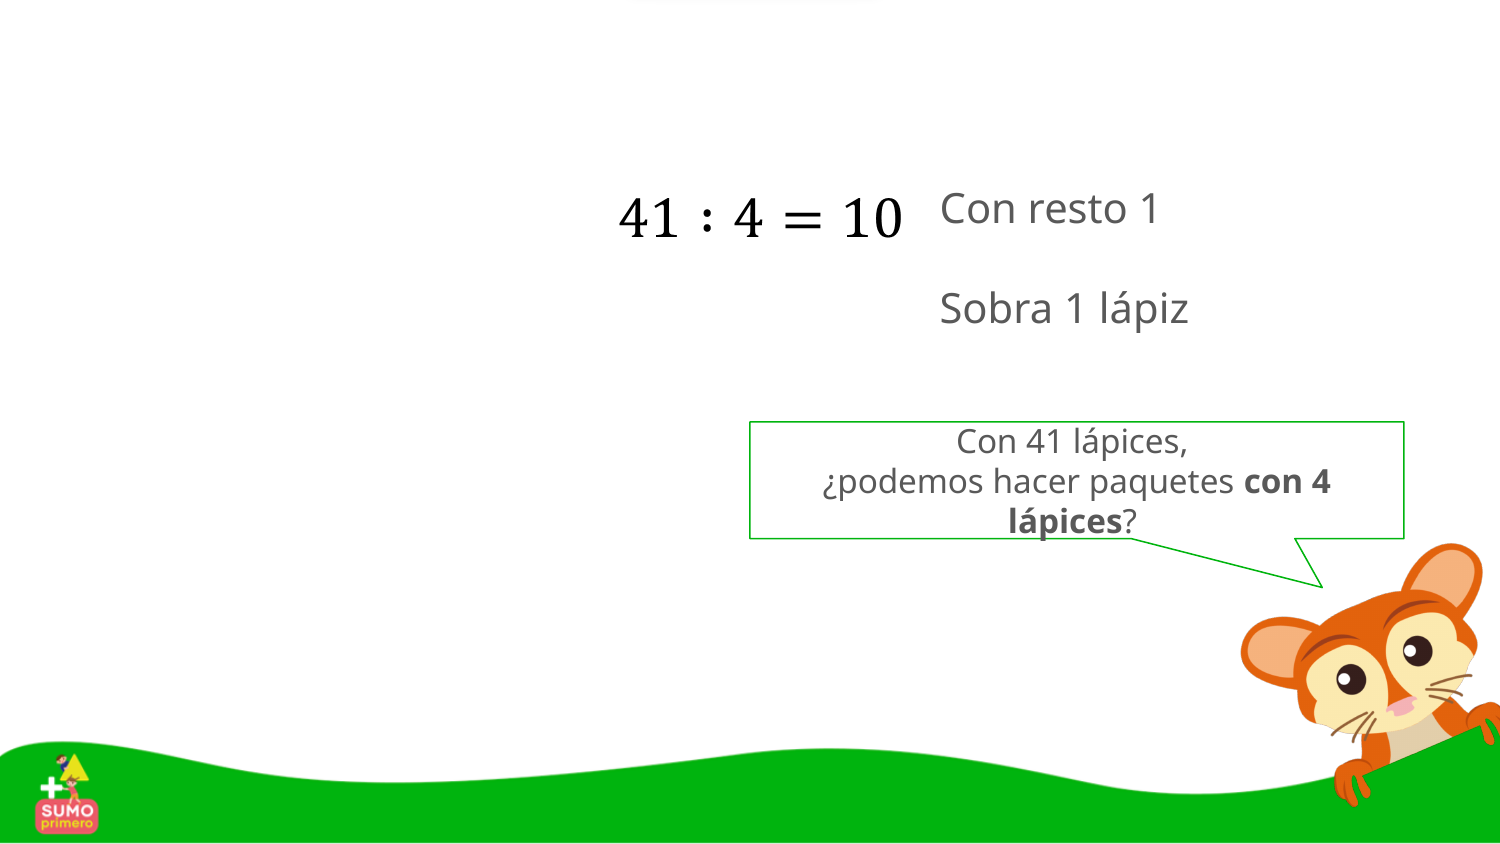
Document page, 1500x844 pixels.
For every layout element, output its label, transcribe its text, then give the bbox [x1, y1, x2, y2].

text_box Con 41 lápices, ¿podemos hacer paquetes con 4 lápices? [749, 421, 1404, 562]
text_box [568, 172, 955, 258]
text_box Con resto 1 Sobra 1 lápiz [924, 174, 1350, 340]
picture [0, 0, 1500, 844]
